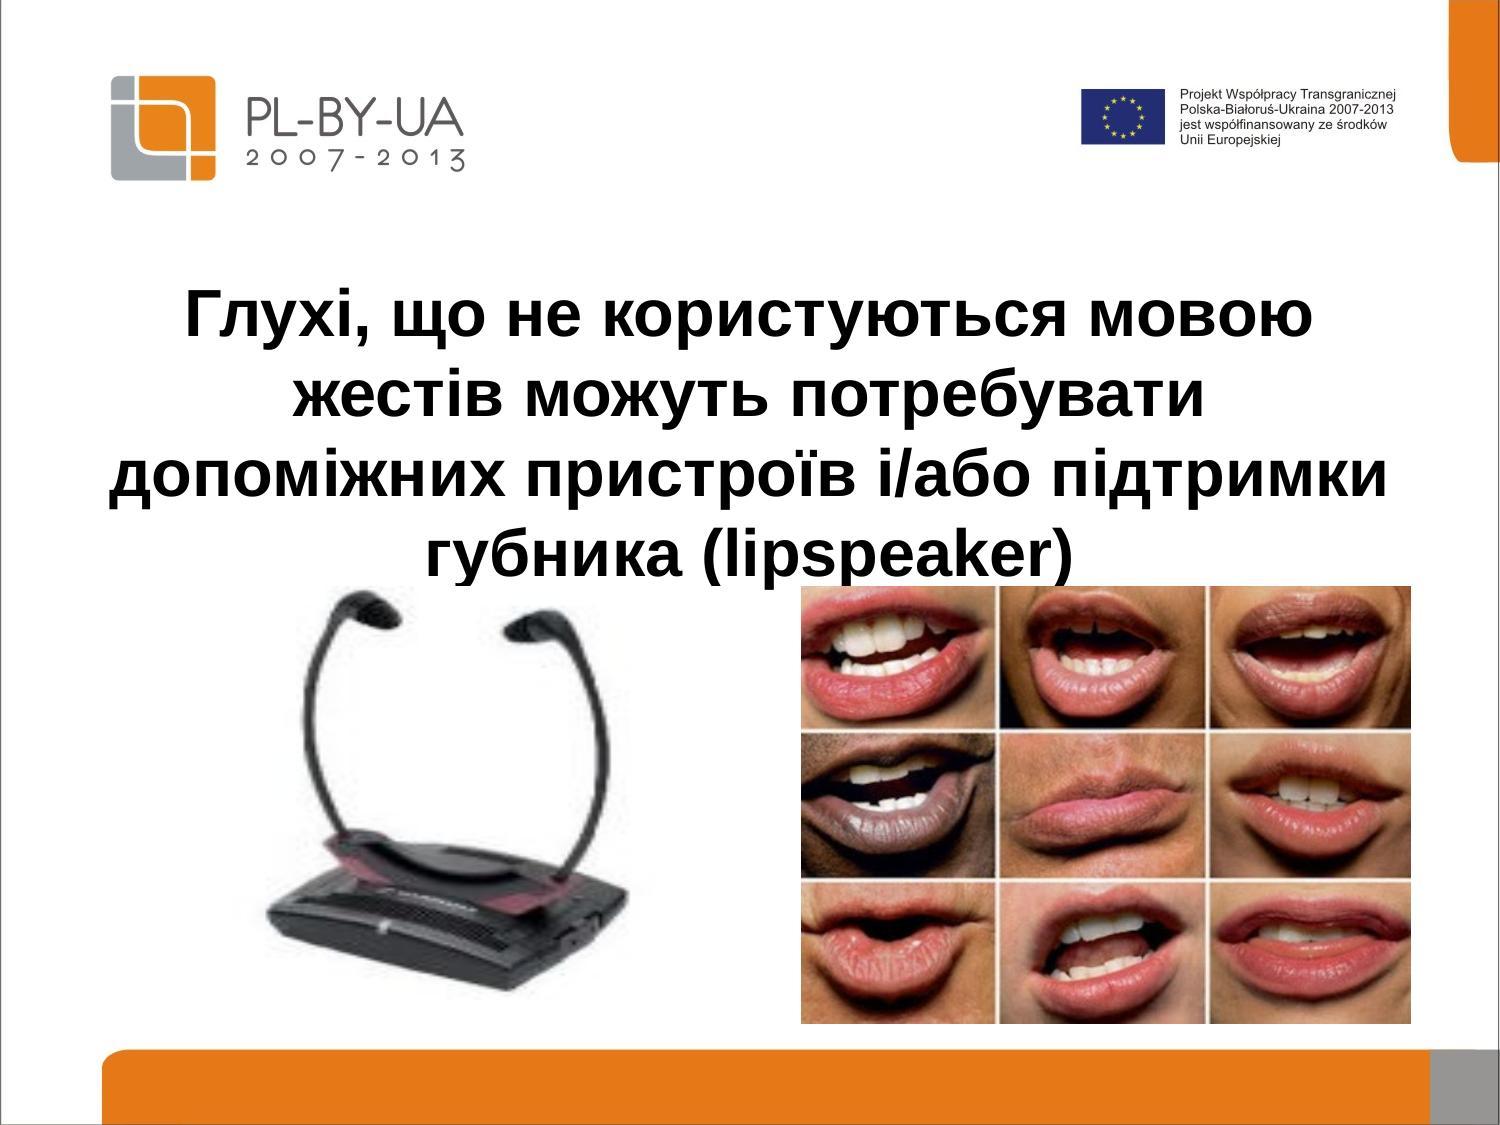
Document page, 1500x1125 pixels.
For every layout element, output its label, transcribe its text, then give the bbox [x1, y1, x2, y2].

picture [0, 0, 1500, 1125]
list Глухі, що не користуються мовою жестів можуть потребувати допоміжних пристроїв i/або підтримки губника (lipspeaker) [74, 262, 1426, 1006]
